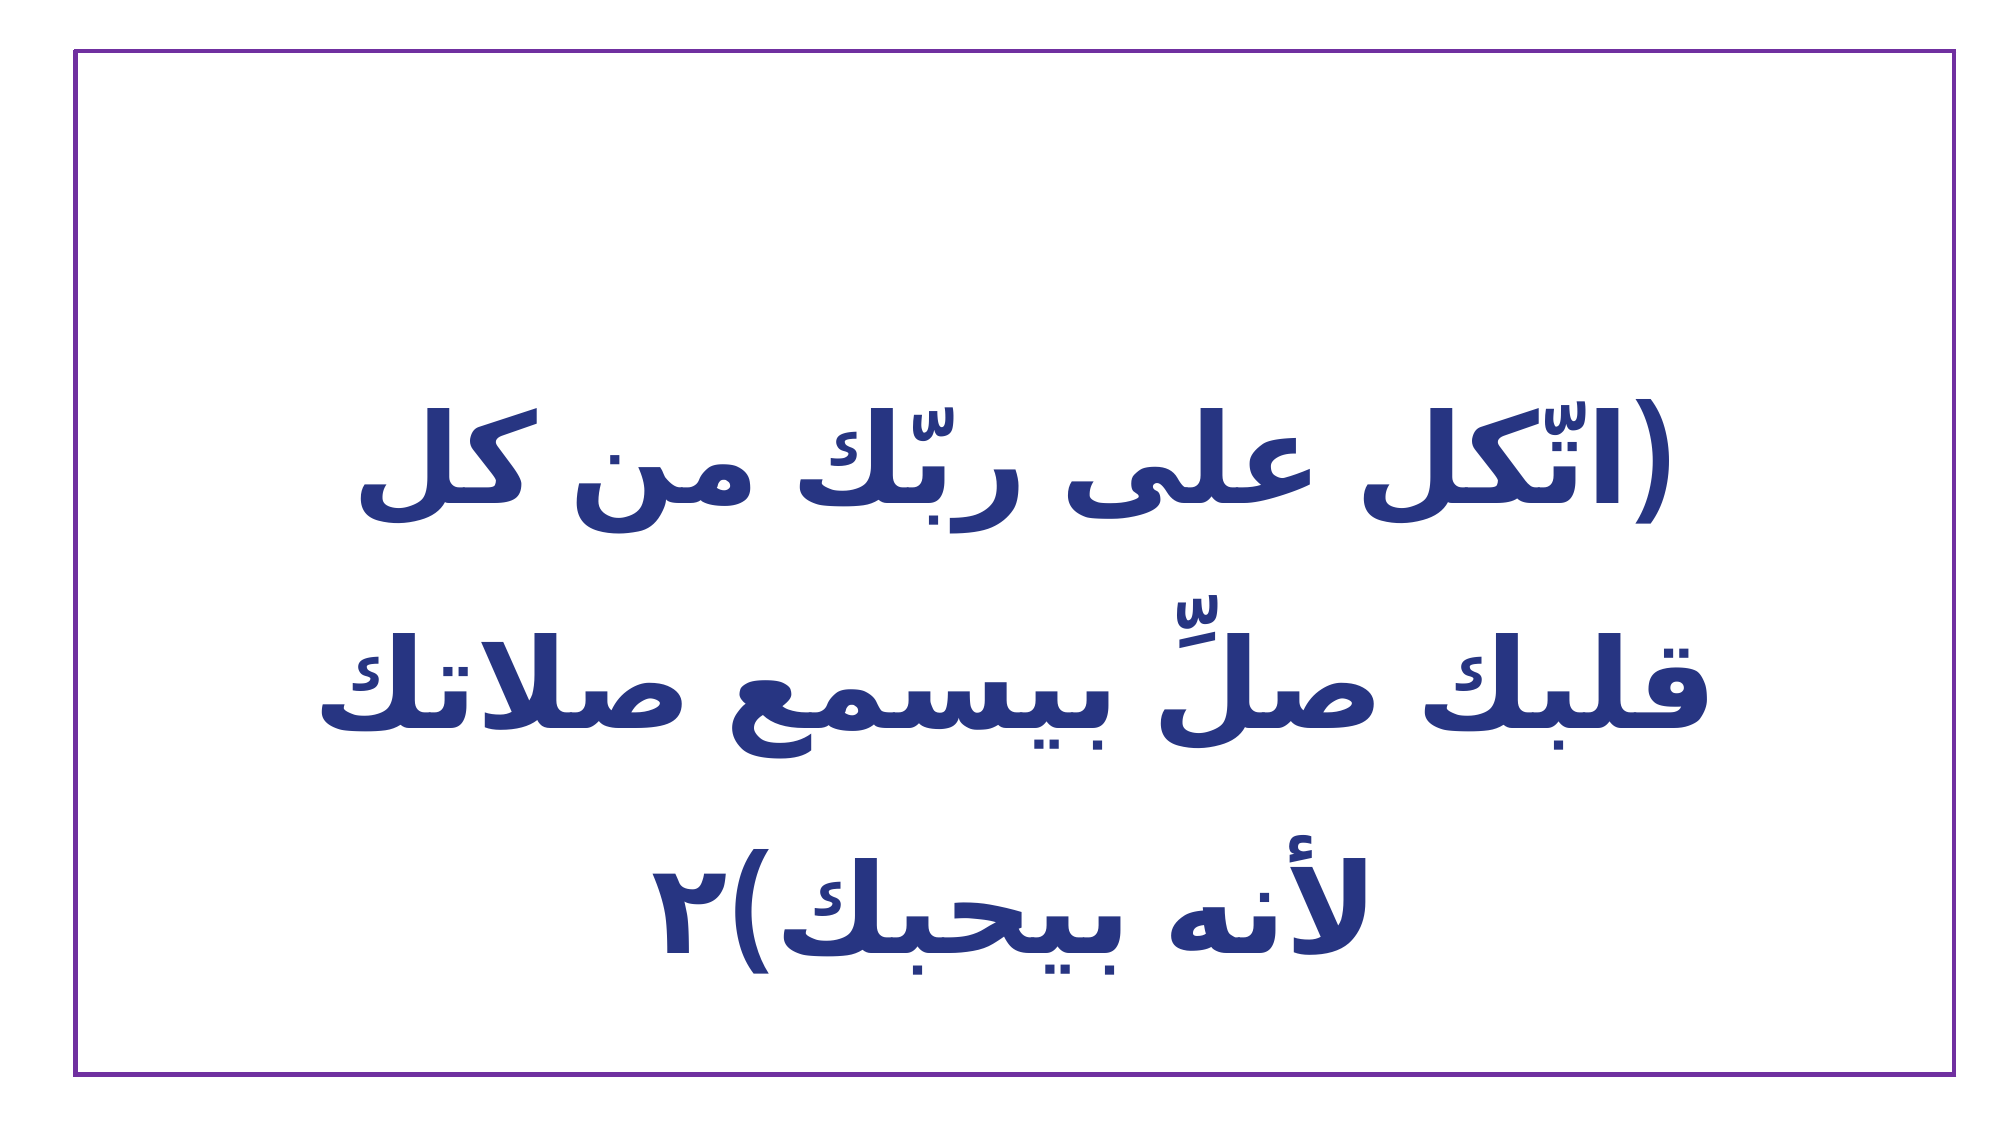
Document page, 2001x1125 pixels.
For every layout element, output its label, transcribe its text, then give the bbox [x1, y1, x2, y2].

text_box (اتّكل على ربّك من كل قلبك صلِّ بيسمع صلاتك لأنه بيحبك)٢ [264, 296, 1767, 987]
